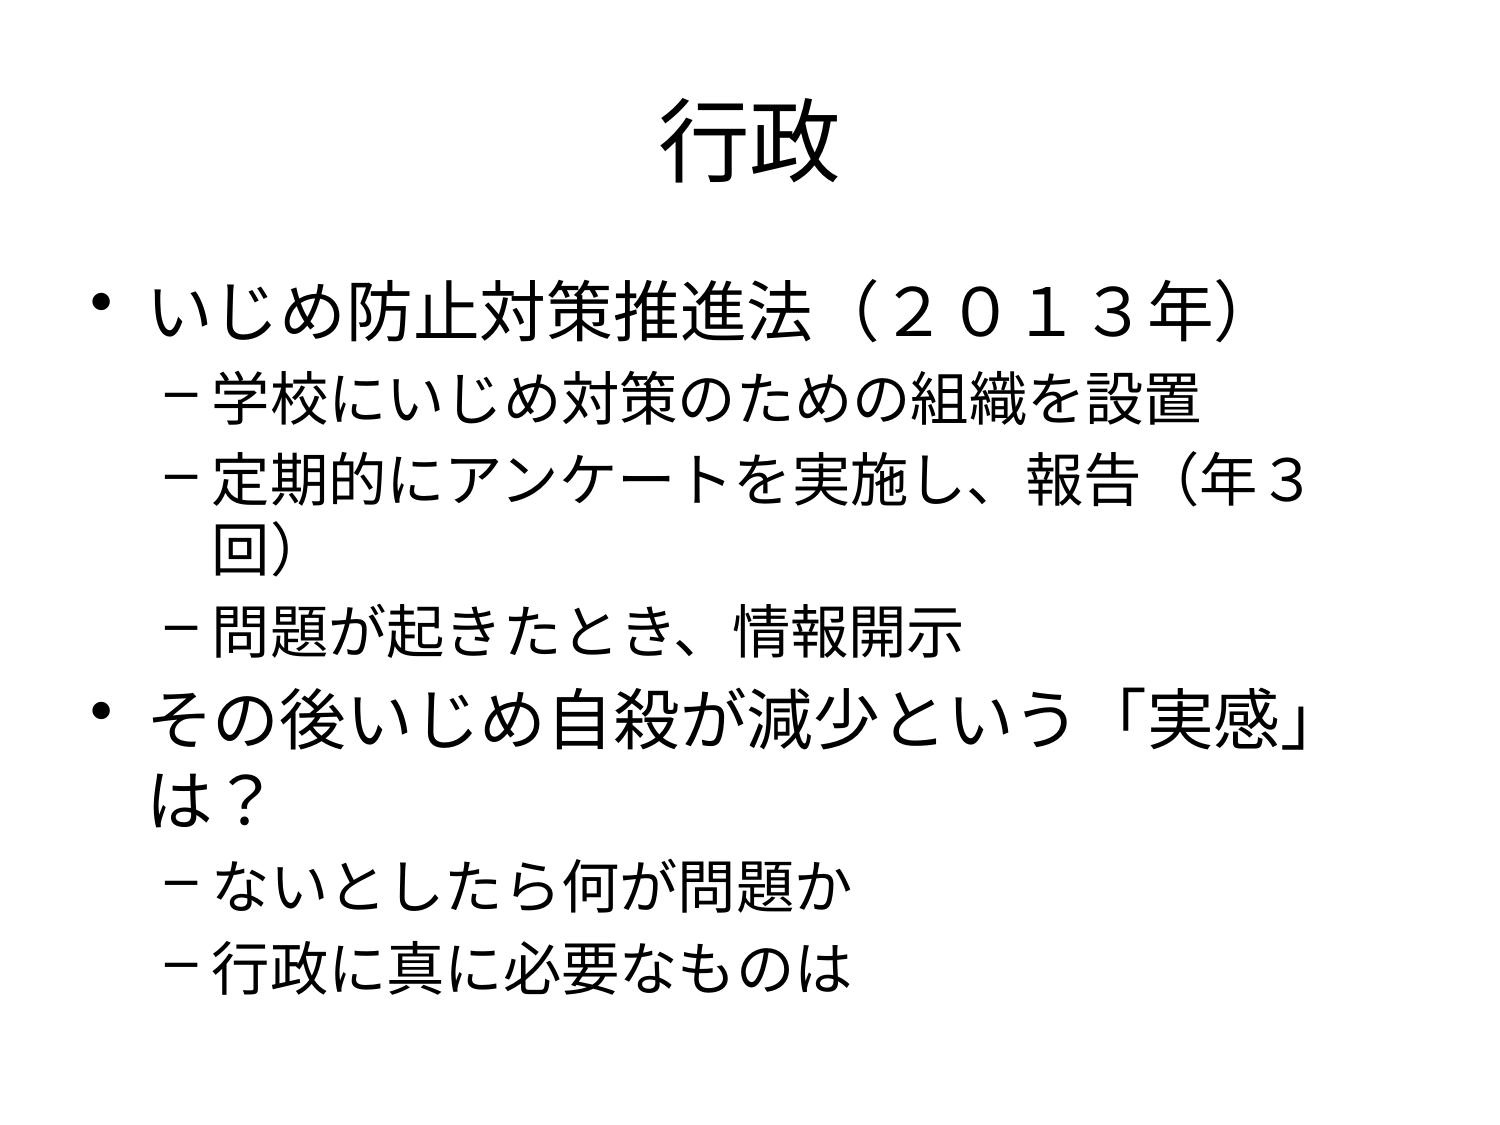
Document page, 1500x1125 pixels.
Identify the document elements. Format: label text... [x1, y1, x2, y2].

title 行政 [74, 44, 1426, 233]
list いじめ防止対策推進法（２０１３年） 学校にいじめ対策のための組織を設置 定期的にアンケートを実施し、報告（年３回） 問題が起きたとき、情報開示 その後いじめ自殺が減少という「実感」は？ ないとしたら何が問題か 行政に真に必要なものは [74, 262, 1426, 1006]
